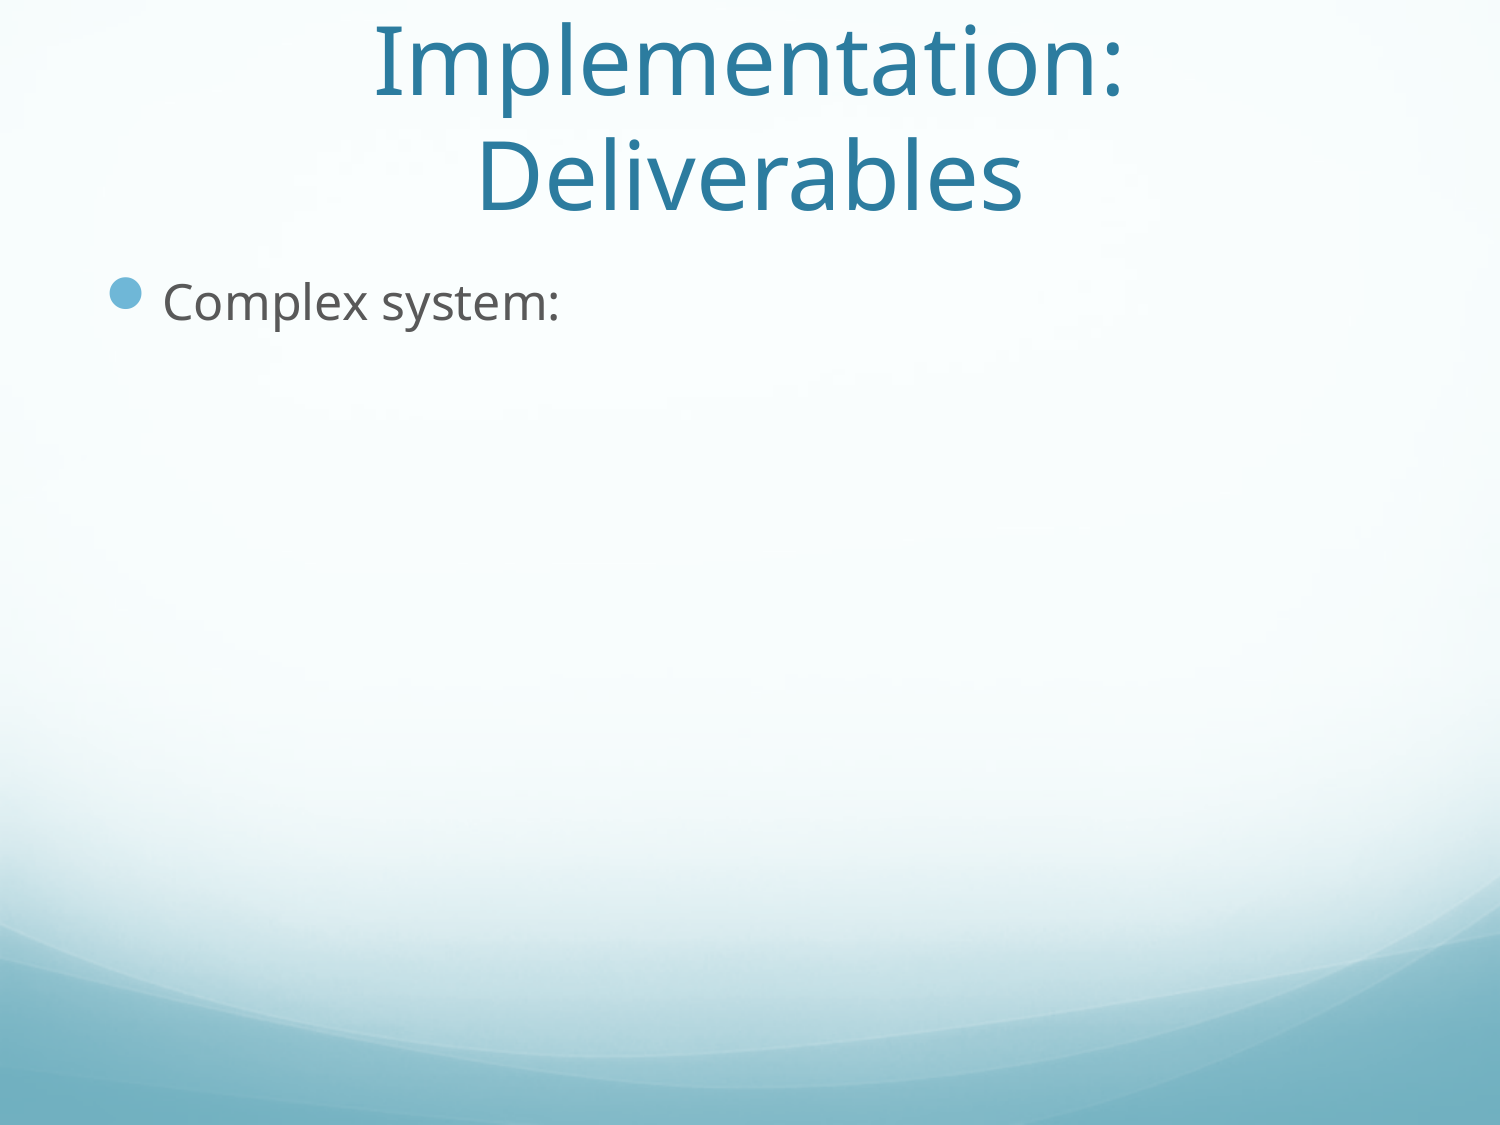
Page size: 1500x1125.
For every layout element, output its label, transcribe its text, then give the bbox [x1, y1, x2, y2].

list Complex system: [90, 262, 1410, 975]
title Implementation: Deliverables [90, 17, 1410, 237]
